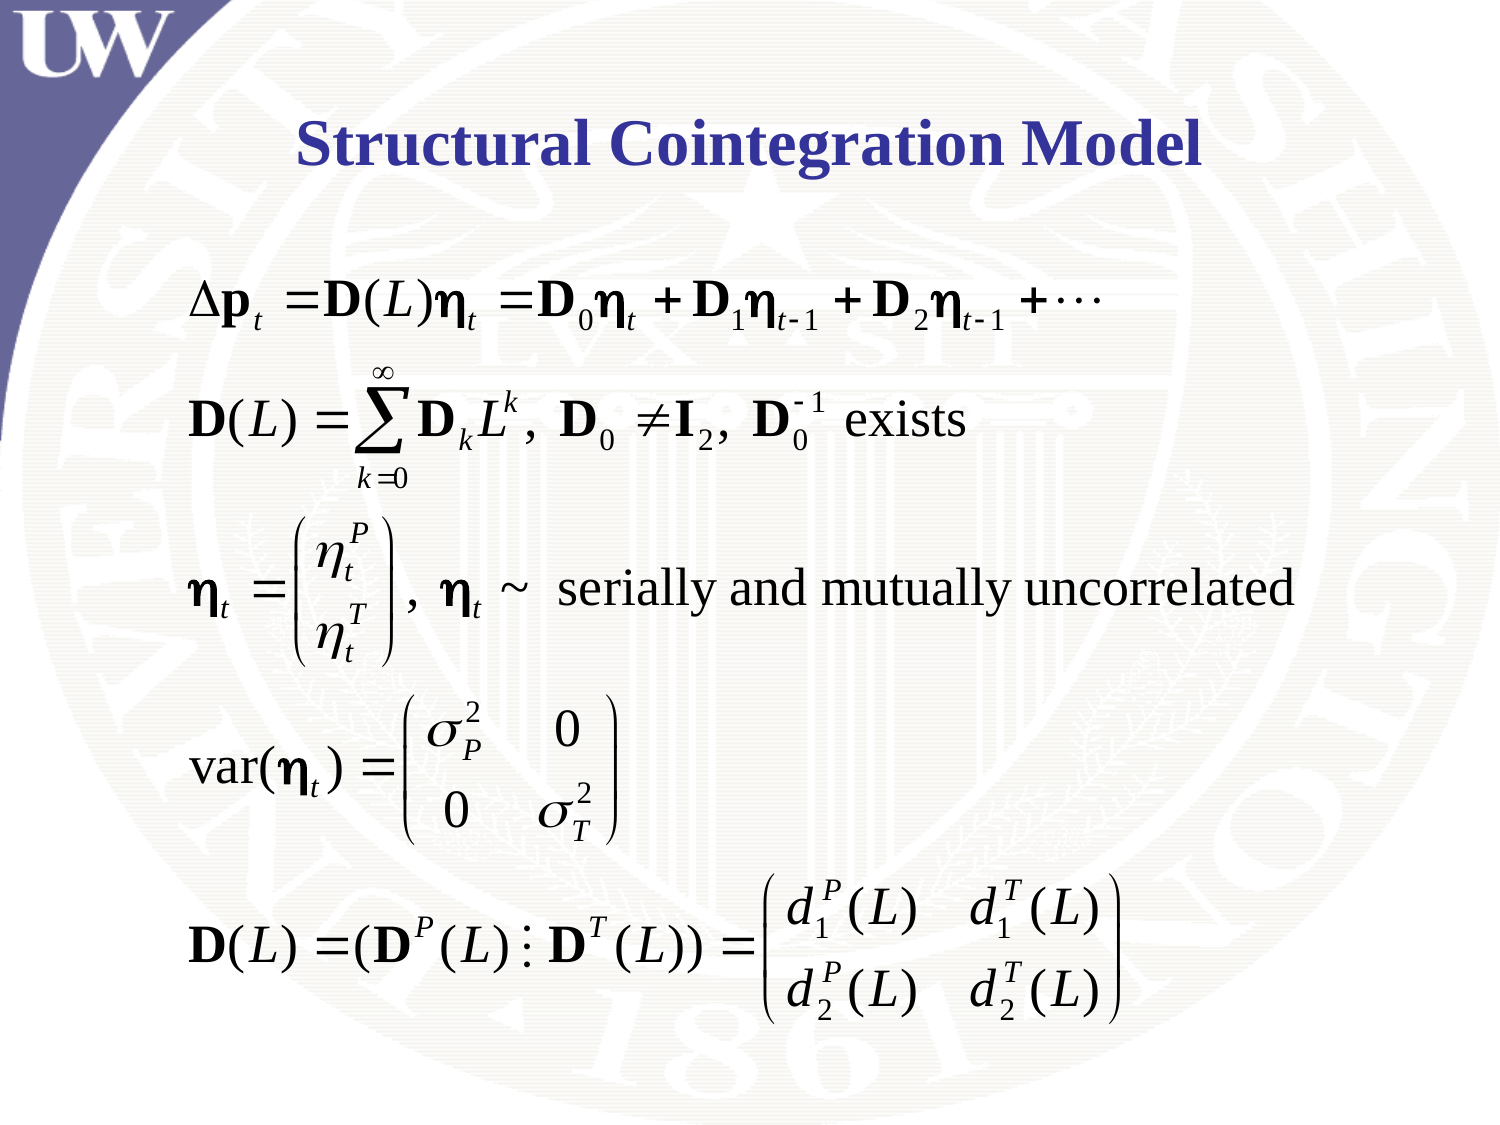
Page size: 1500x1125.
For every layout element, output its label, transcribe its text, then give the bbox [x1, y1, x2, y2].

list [180, 262, 1308, 1038]
picture [0, 0, 1500, 1125]
title Structural Cointegration Model [74, 44, 1426, 233]
